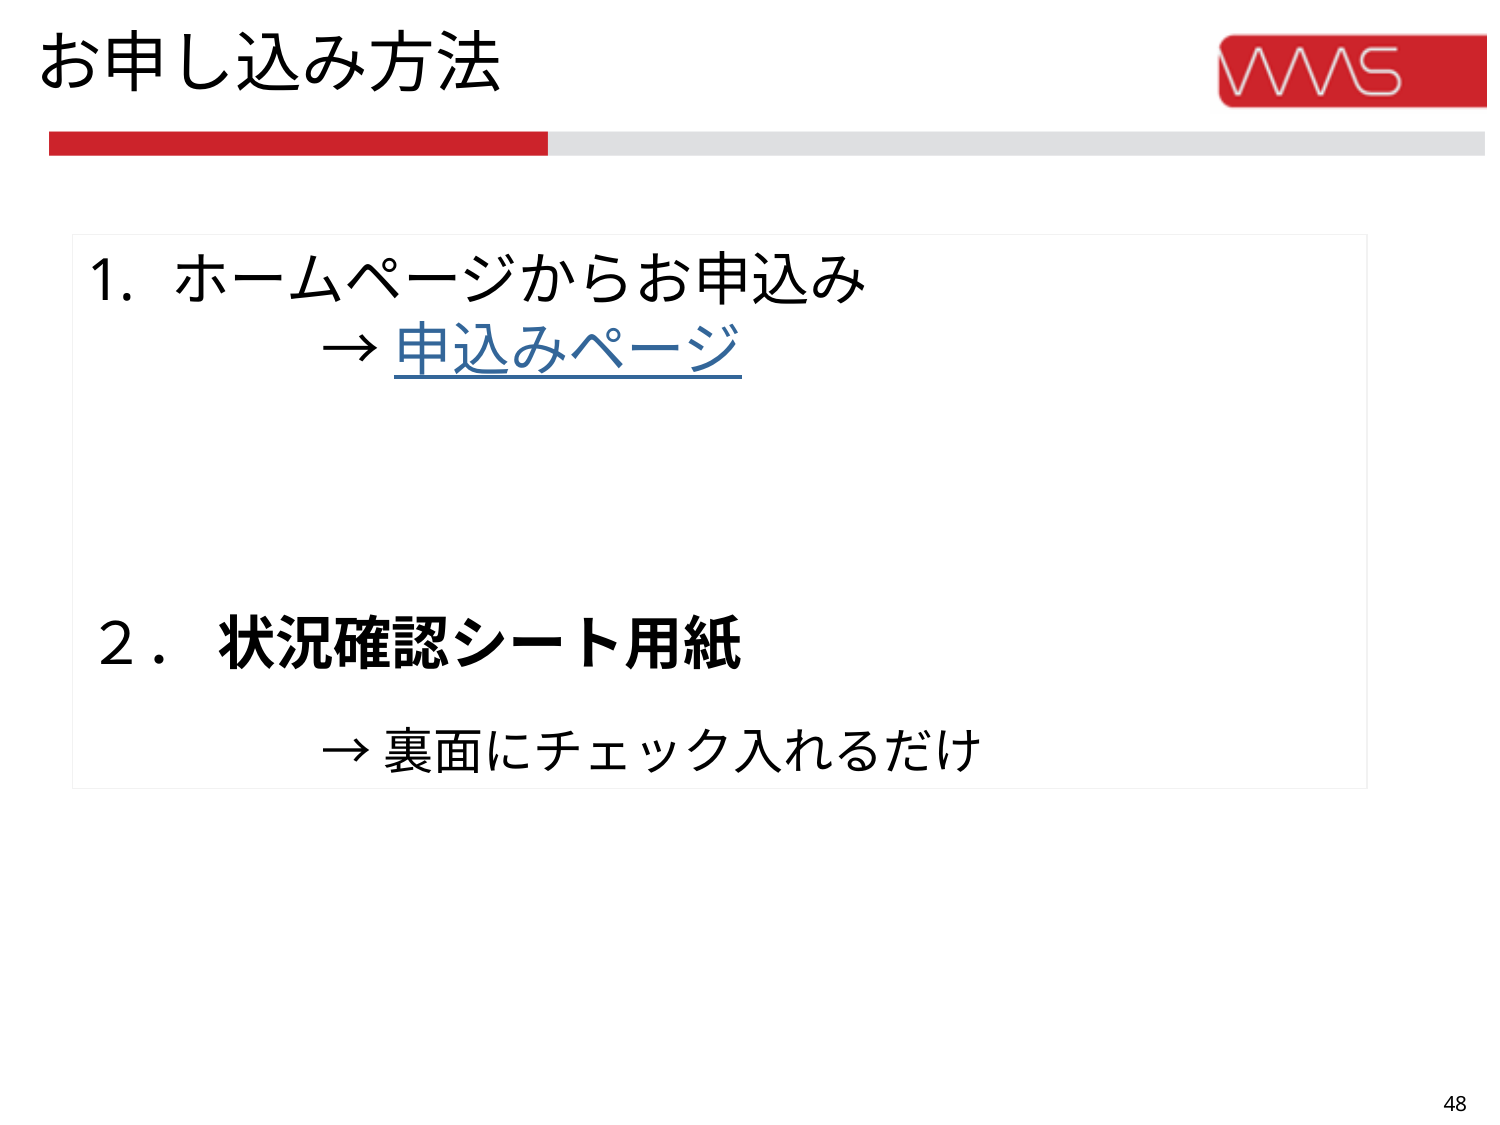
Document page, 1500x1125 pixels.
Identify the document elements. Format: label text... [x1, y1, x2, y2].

picture [46, 125, 1490, 164]
text_box お申し込み方法 [20, 12, 1481, 108]
text_box ホームページからお申込み →申込みページ ２． 状況確認シート用紙 →裏面にチェック入れるだけ [72, 234, 1368, 789]
slide_number 47 [1156, 1083, 1483, 1110]
picture [1210, 30, 1487, 114]
